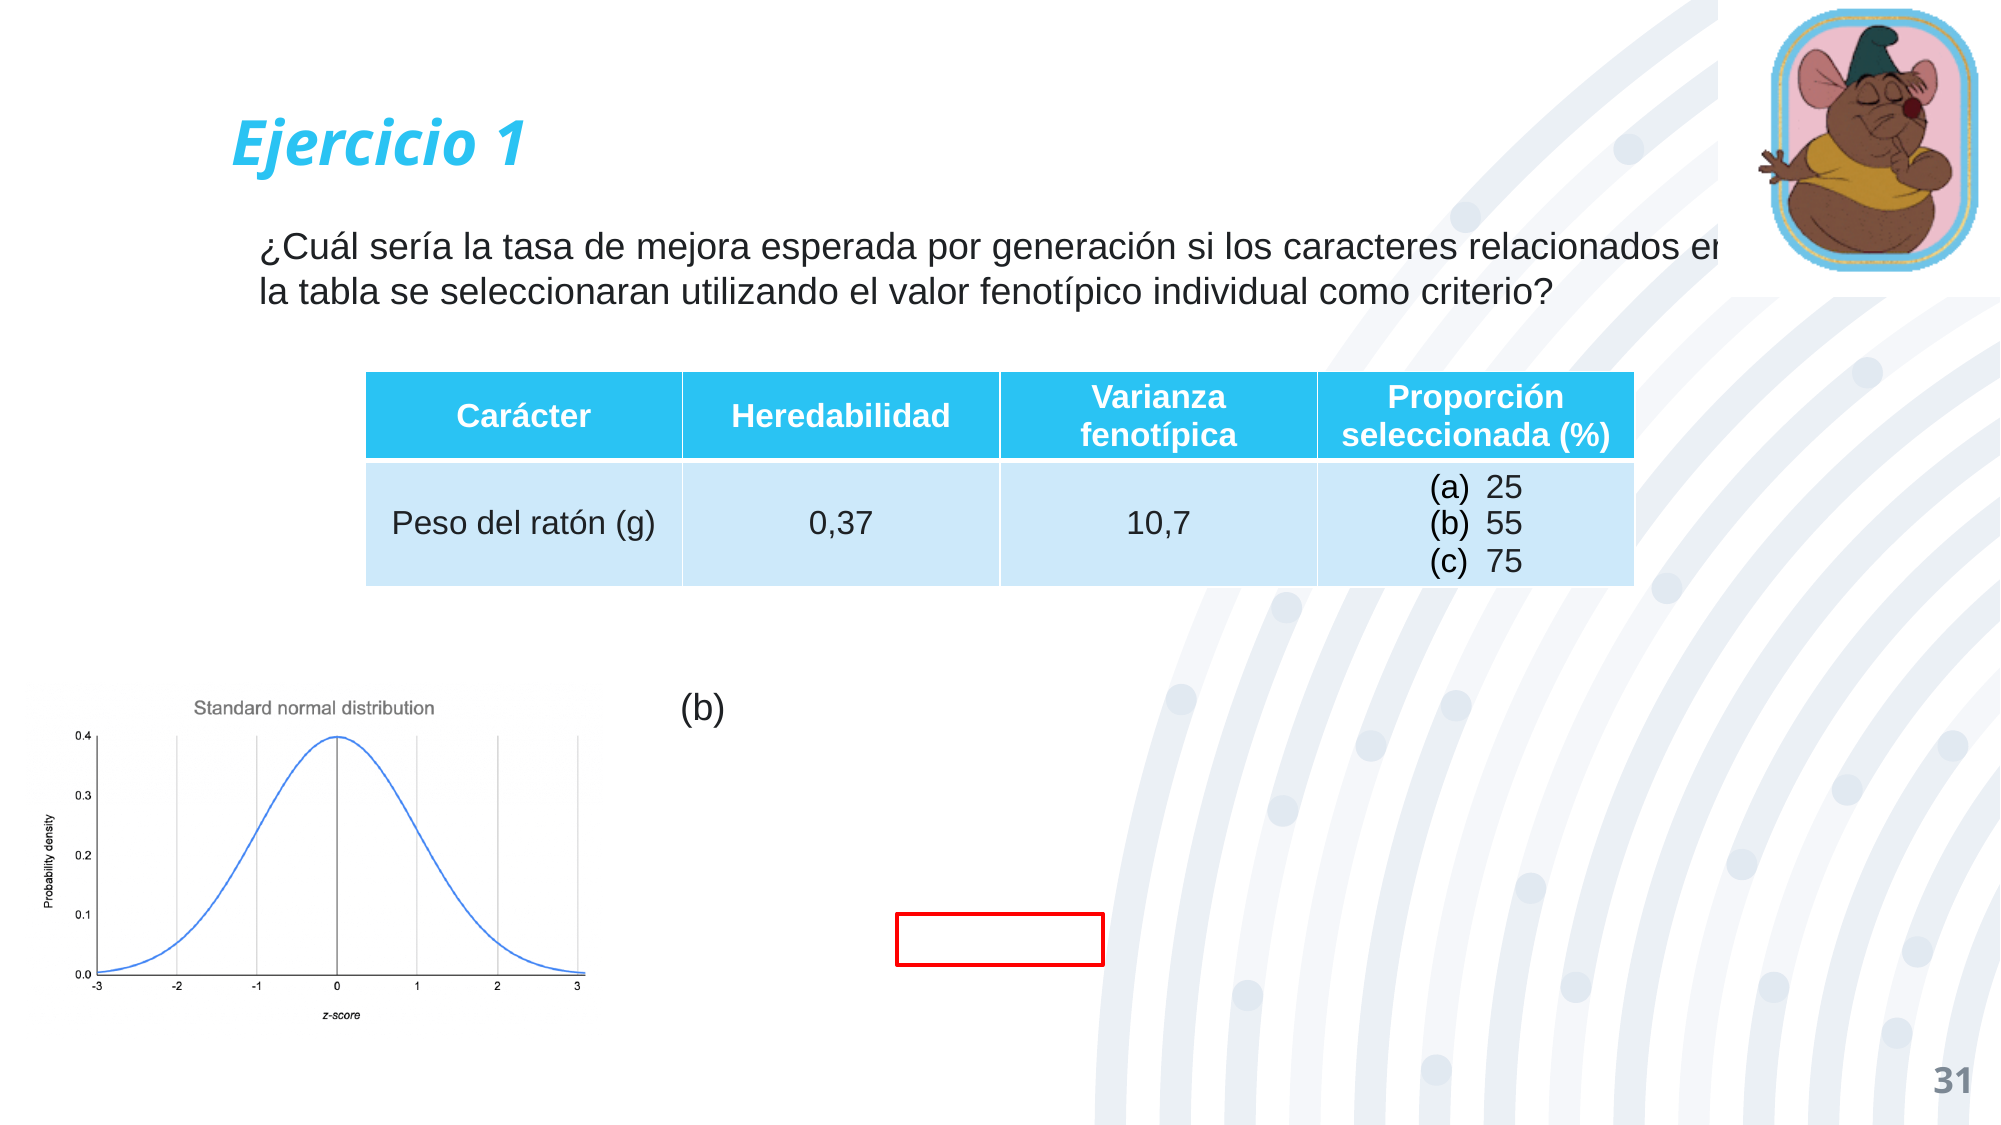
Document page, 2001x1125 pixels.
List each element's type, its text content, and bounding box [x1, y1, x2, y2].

text_box [895, 912, 1105, 967]
title Ejercicio 1 [231, 0, 1713, 180]
table_cell 25 55 75 [1318, 463, 1634, 586]
table_header Varianza fenotípica [1001, 372, 1317, 458]
picture [24, 681, 603, 1040]
table_cell 10,7 [1001, 463, 1317, 586]
slide_number 31 [1854, 1038, 1975, 1125]
text_box (b) [665, 675, 787, 736]
text_box ¿Cuál sería la tasa de mejora esperada por generación si los caracteres relacionados en la tabla se seleccionaran utilizando el valor fenotípico individual como criterio? [244, 214, 1748, 320]
picture [1718, 0, 2000, 298]
table_header Carácter [366, 372, 682, 458]
table_cell 0,37 [683, 463, 999, 586]
table_header Proporción seleccionada (%) [1318, 372, 1634, 458]
table_cell Peso del ratón (g) [366, 463, 682, 586]
table_header Heredabilidad [683, 372, 999, 458]
